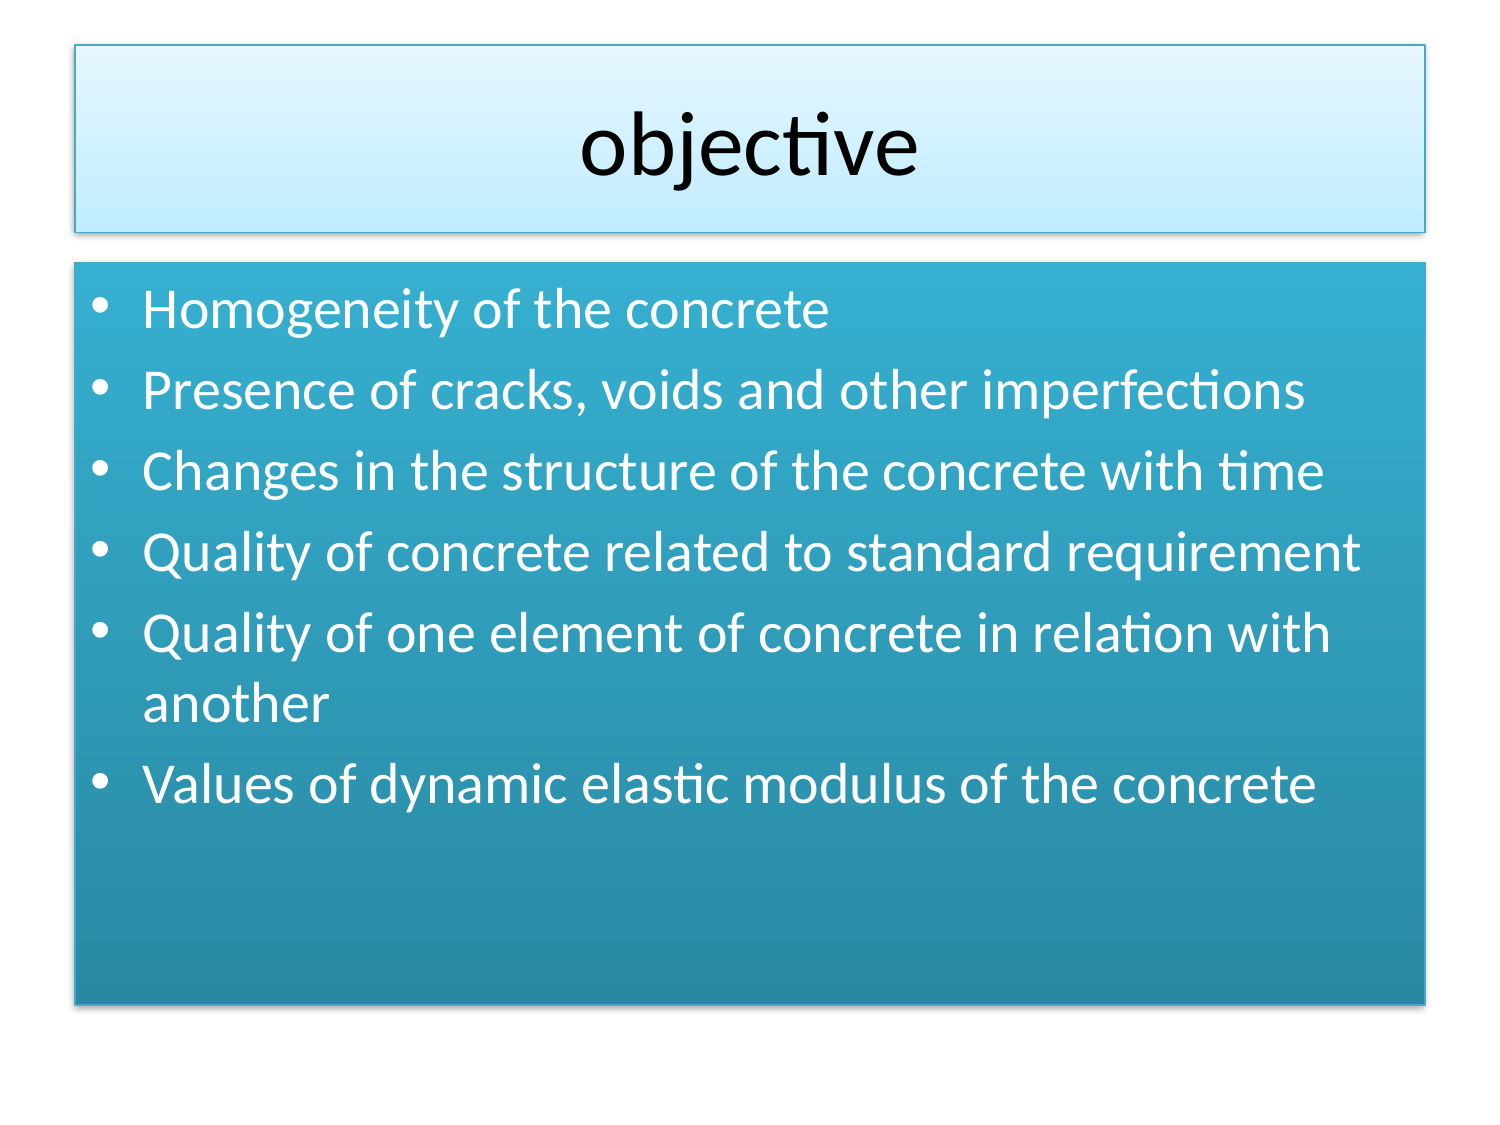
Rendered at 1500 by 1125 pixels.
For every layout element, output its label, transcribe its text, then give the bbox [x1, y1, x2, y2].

title objective [74, 44, 1426, 233]
list Homogeneity of the concrete Presence of cracks, voids and other imperfections Changes in the structure of the concrete with time Quality of concrete related to standard requirement Quality of one element of concrete in relation with another Values of dynamic elastic modulus of the concrete [74, 262, 1426, 1006]
